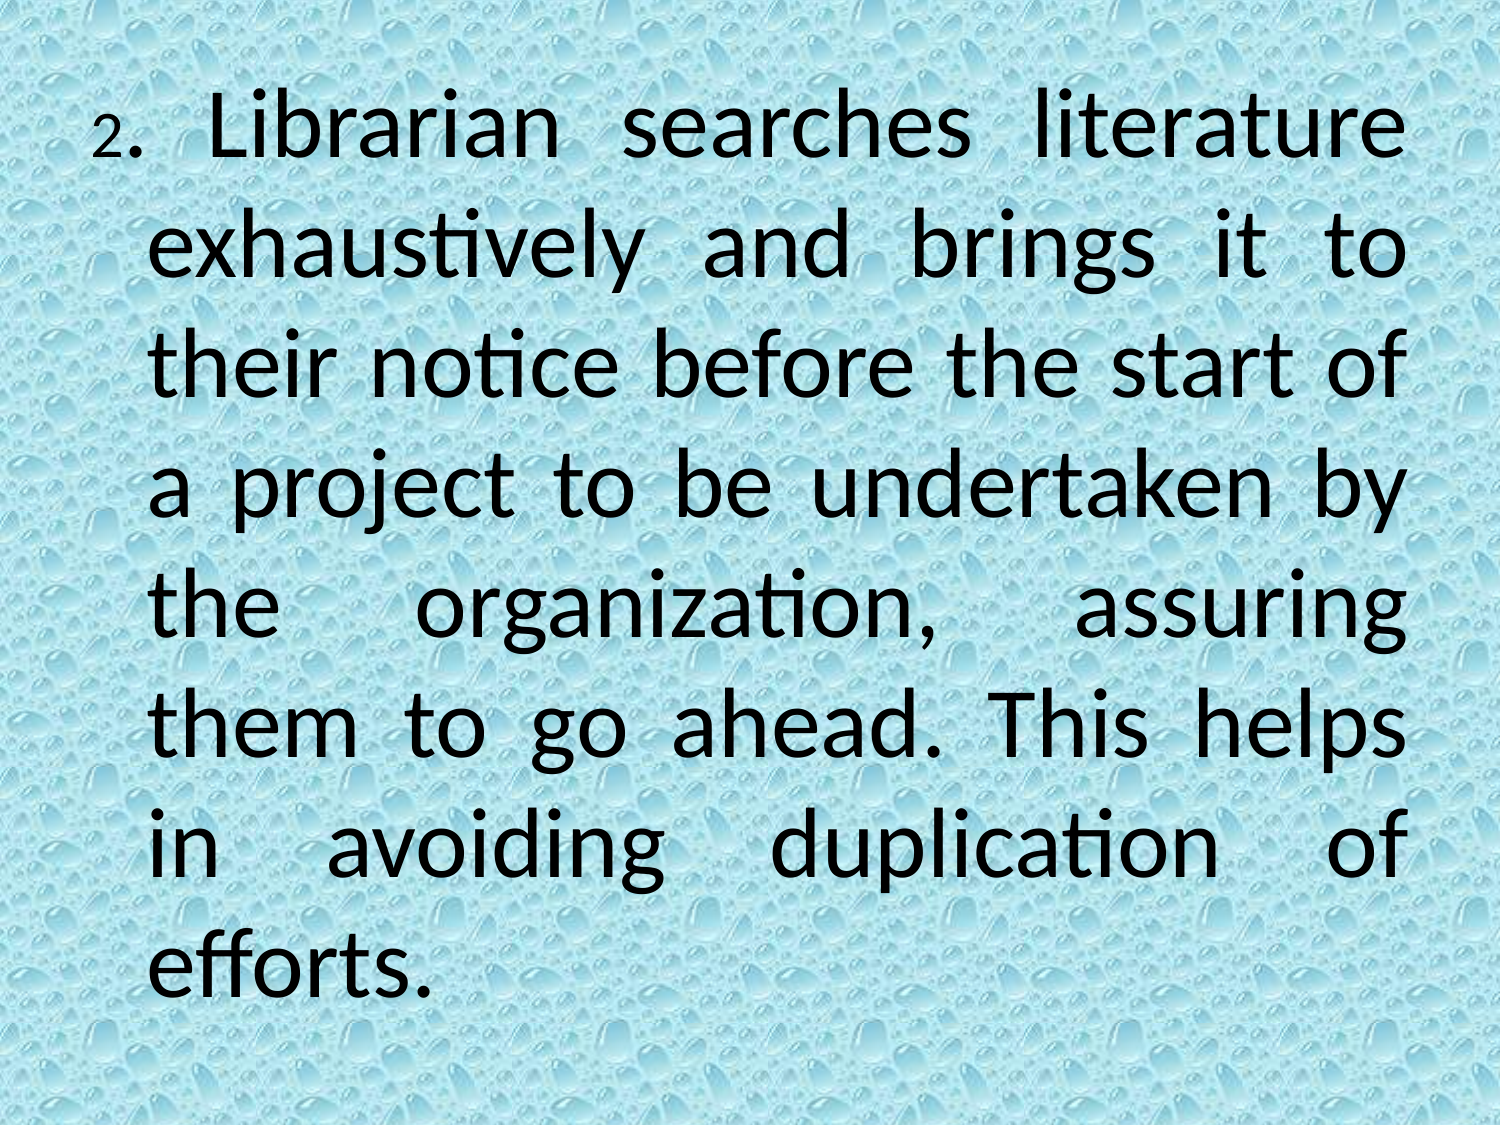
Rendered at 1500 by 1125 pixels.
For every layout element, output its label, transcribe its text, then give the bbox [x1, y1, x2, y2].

picture [0, 0, 1500, 1125]
list 2. Librarian searches literature exhaustively and brings it to their notice before the start of a project to be undertaken by the organization, assuring them to go ahead. This helps in avoiding duplication of efforts. [75, 50, 1425, 1050]
